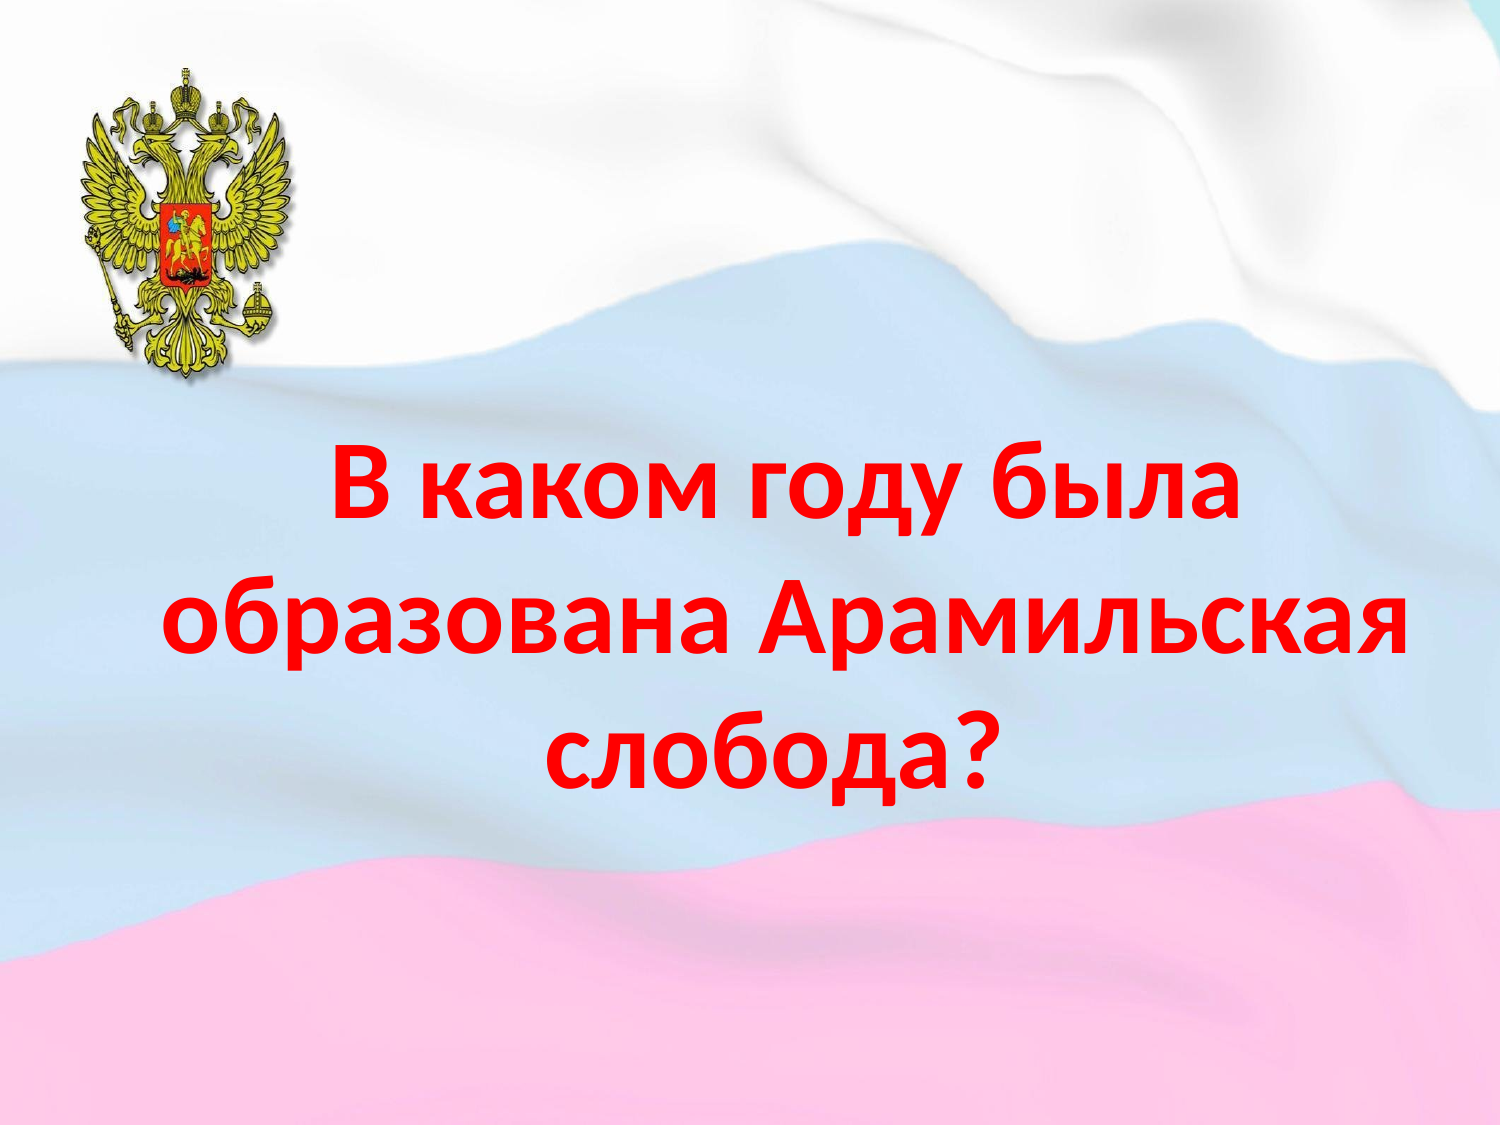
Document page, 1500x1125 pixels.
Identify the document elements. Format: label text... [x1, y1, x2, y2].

title В каком году была образована Арамильская слобода? [112, 515, 1463, 703]
picture [0, 0, 1500, 1125]
